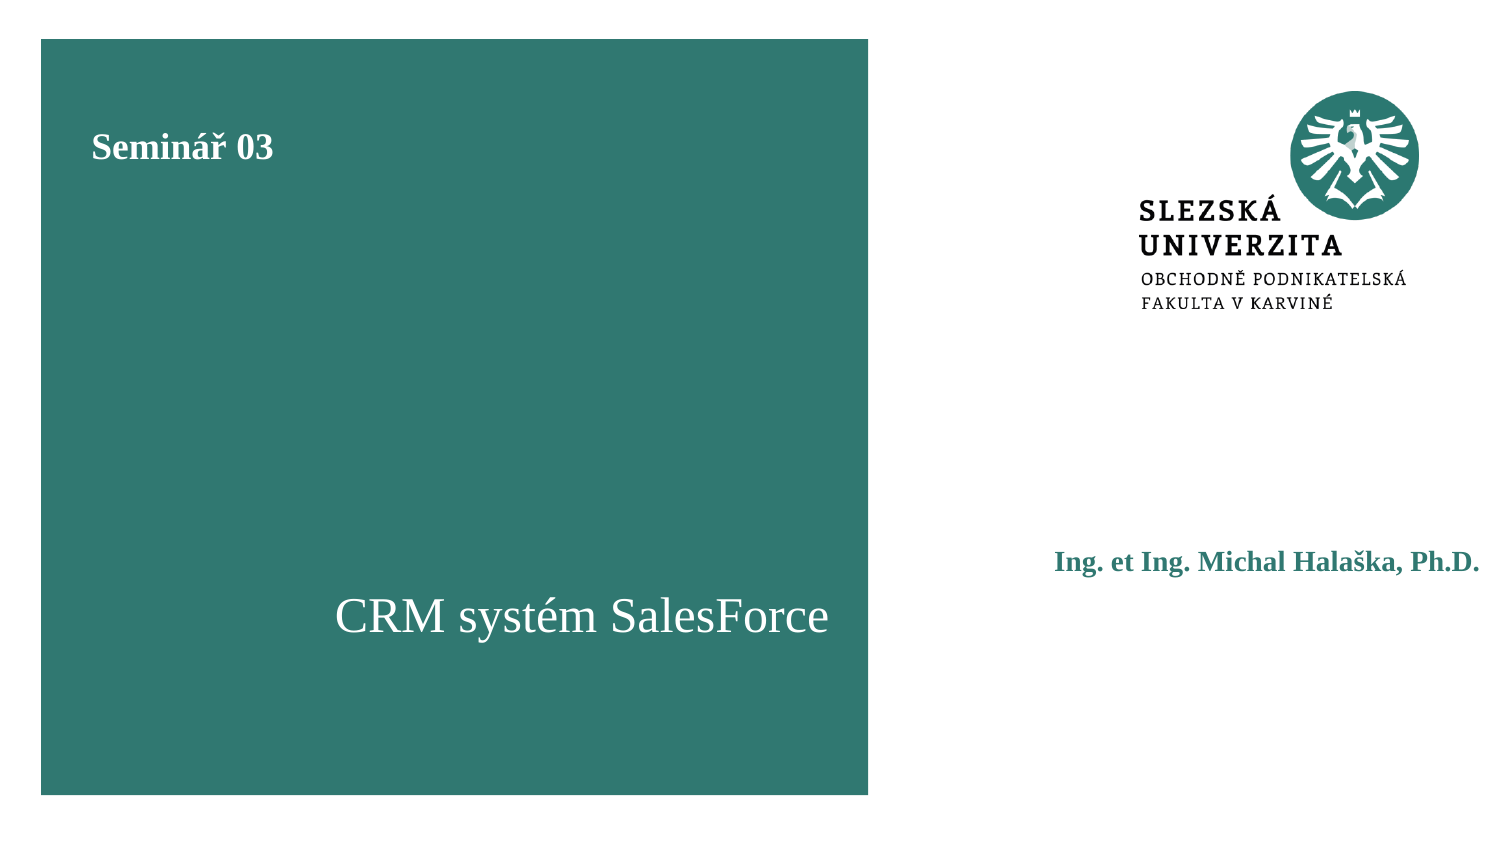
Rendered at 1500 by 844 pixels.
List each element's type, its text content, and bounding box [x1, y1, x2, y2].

text_box Ing. et Ing. Michal Halaška, Ph.D. [868, 535, 1496, 800]
picture [1139, 90, 1419, 309]
subtitle CRM systém SalesForce [206, 575, 845, 694]
title Seminář 03 [76, 114, 916, 470]
text_box [39, 37, 870, 797]
